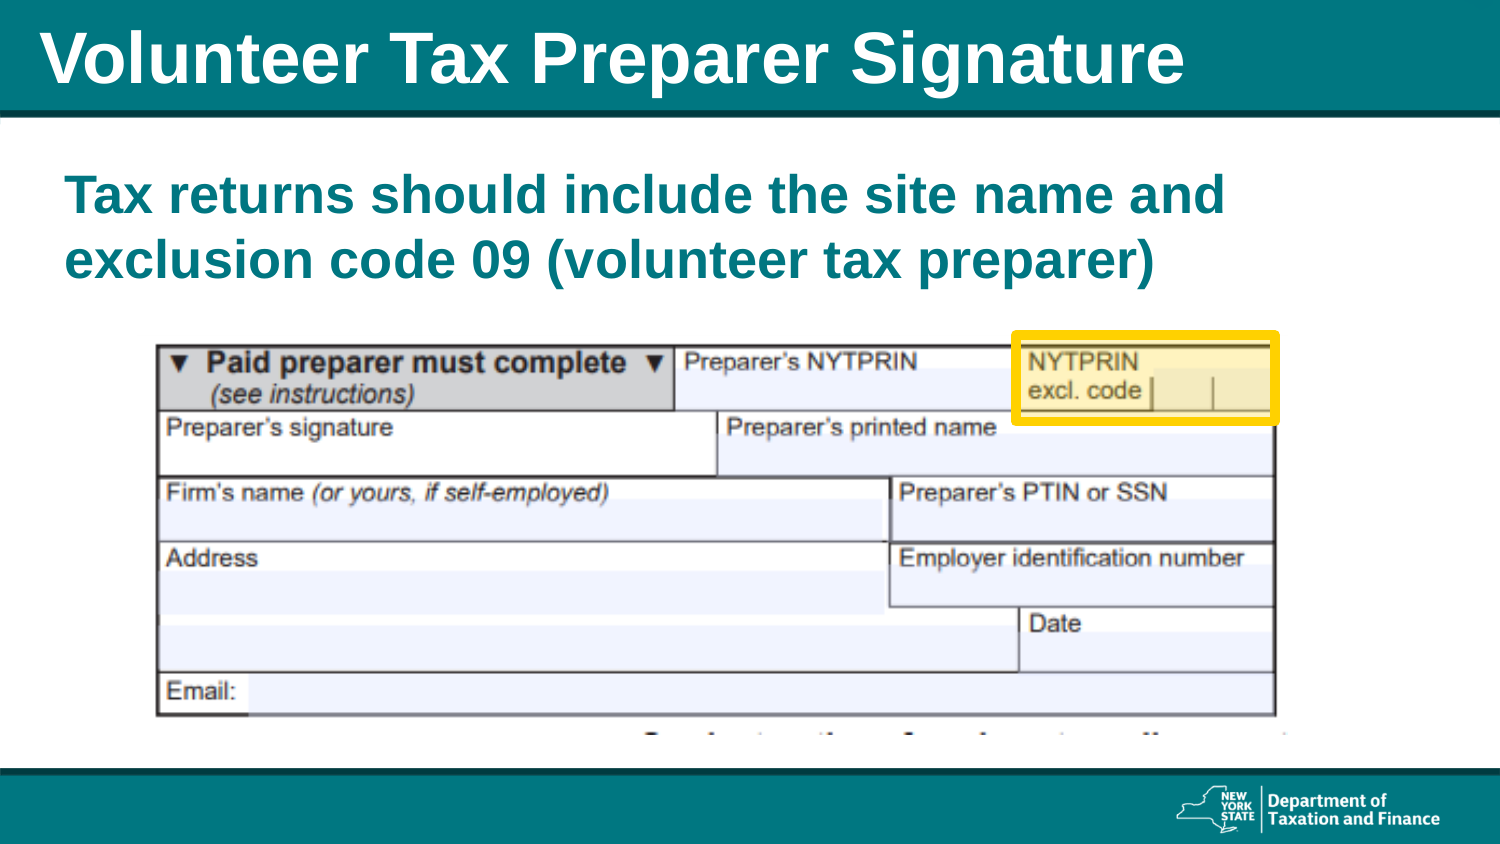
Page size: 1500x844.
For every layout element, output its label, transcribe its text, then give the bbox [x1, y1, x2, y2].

title Volunteer Tax Preparer Signature [24, 0, 1375, 114]
list Tax returns should include the site name and exclusion code 09 (volunteer tax preparer) [50, 151, 1475, 360]
picture [0, 0, 1500, 844]
